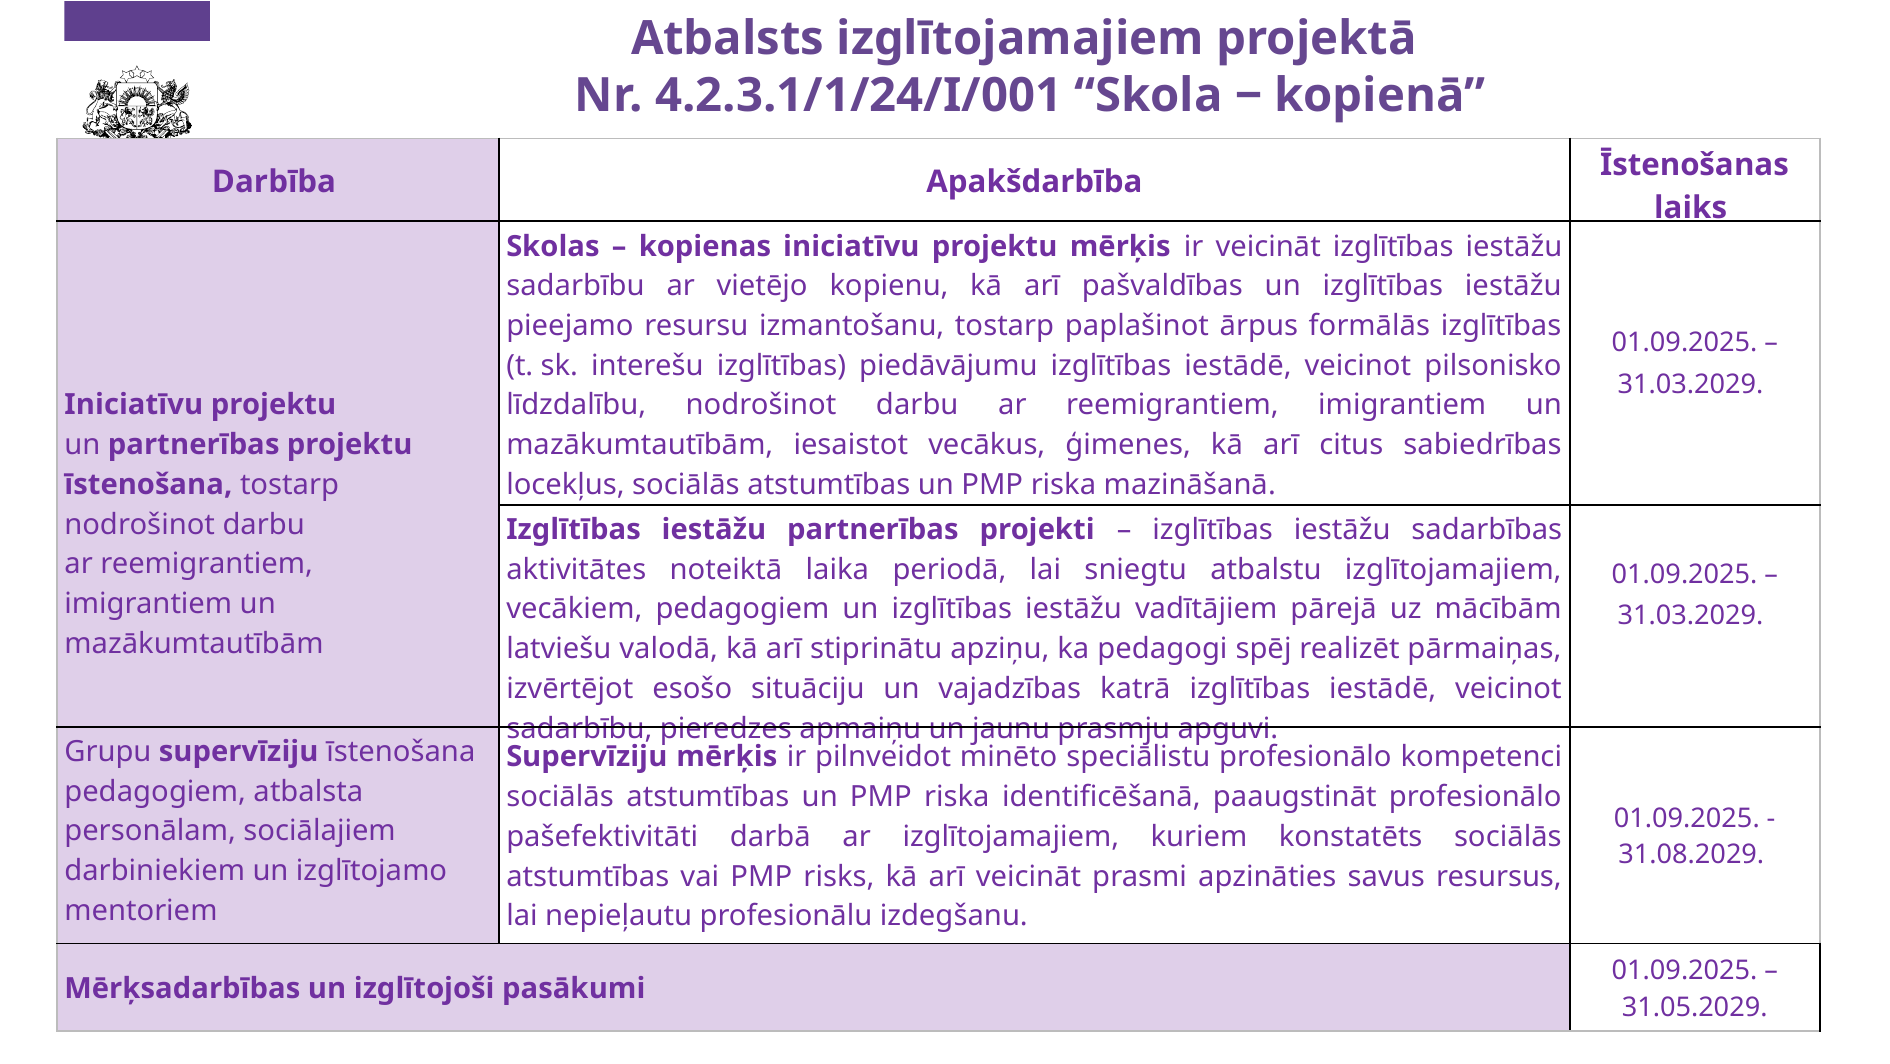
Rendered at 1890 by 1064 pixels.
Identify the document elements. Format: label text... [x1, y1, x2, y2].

table_header Darbība [58, 139, 498, 220]
table_cell Izglītības iestāžu partnerības projekti – izglītības iestāžu sadarbības aktivitātes noteiktā laika periodā, lai sniegtu atbalstu izglītojamajiem, vecākiem, pedagogiem un izglītības iestāžu vadītājiem pārejā uz mācībām latviešu valodā, kā arī stiprinātu apziņu, ka pedagogi spēj realizēt pārmaiņas, izvērtējot esošo situāciju un vajadzības katrā izglītības iestādē, veicinot sadarbību, pieredzes apmaiņu un jaunu prasmju apguvi. [1162, 506, 1569, 726]
table_cell Izglītības iestāžu partnerības projekti – izglītības iestāžu sadarbības aktivitātes noteiktā laika periodā, lai sniegtu atbalstu izglītojamajiem, vecākiem, pedagogiem un izglītības iestāžu vadītājiem pārejā uz mācībām latviešu valodā, kā arī stiprinātu apziņu, ka pedagogi spēj realizēt pārmaiņas, izvērtējot esošo situāciju un vajadzības katrā izglītības iestādē, veicinot sadarbību, pieredzes apmaiņu un jaunu prasmju apguvi. [500, 506, 580, 726]
table_cell Mērķsadarbības un izglītojoši pasākumi [58, 944, 1569, 1030]
table_cell 01.09.2025. – 31.05.2029. [1571, 944, 1819, 1030]
table_cell 01.09.2025. - 31.08.2029. [1571, 728, 1819, 943]
table_cell Iniciatīvu projektu un partnerības projektu īstenošana, tostarp nodrošinot darbu ar reemigrantiem, imigrantiem un mazākumtautībām [58, 222, 498, 726]
table_cell Skolas – kopienas iniciatīvu projektu mērķis ir veicināt izglītības iestāžu sadarbību ar vietējo kopienu, kā arī pašvaldības un izglītības iestāžu pieejamo resursu izmantošanu, tostarp paplašinot ārpus formālās izglītības (t. sk. interešu izglītības) piedāvājumu izglītības iestādē, veicinot pilsonisko līdzdalību, nodrošinot darbu ar reemigrantiem, imigrantiem un mazākumtautībām, iesaistot vecākus, ģimenes, kā arī citus sabiedrības locekļus, sociālās atstumtības un PMP riska mazināšanā. [500, 222, 580, 504]
table_cell Skolas – kopienas iniciatīvu projektu mērķis ir veicināt izglītības iestāžu sadarbību ar vietējo kopienu, kā arī pašvaldības un izglītības iestāžu pieejamo resursu izmantošanu, tostarp paplašinot ārpus formālās izglītības (t. sk. interešu izglītības) piedāvājumu izglītības iestādē, veicinot pilsonisko līdzdalību, nodrošinot darbu ar reemigrantiem, imigrantiem un mazākumtautībām, iesaistot vecākus, ģimenes, kā arī citus sabiedrības locekļus, sociālās atstumtības un PMP riska mazināšanā. [1162, 222, 1569, 504]
table_cell 01.09.2025. – 31.03.2029. [1571, 506, 1819, 726]
picture [64, 0, 210, 190]
table_header Apakšdarbība [500, 139, 1569, 220]
text_box Atbalsts izglītojamajiem projektā Nr. 4.2.3.1/1/24/I/001 “Skola ‒ kopienā” [272, 0, 1789, 129]
table_cell Supervīziju mērķis ir pilnveidot minēto speciālistu profesionālo kompetenci sociālās atstumtības un PMP riska identificēšanā, paaugstināt profesionālo pašefektivitāti darbā ar izglītojamajiem, kuriem konstatēts sociālās atstumtības vai PMP risks, kā arī veicināt prasmi apzināties savus resursus, lai nepieļautu profesionālu izdegšanu. [500, 728, 1569, 943]
table_cell 01.09.2025. – 31.03.2029. [1571, 222, 1819, 504]
table_cell Grupu supervīziju īstenošana pedagogiem, atbalsta personālam, sociālajiem darbiniekiem un izglītojamo mentoriem [58, 728, 498, 943]
chart [580, 213, 1162, 848]
table_header Īstenošanas laiks [1571, 139, 1819, 220]
